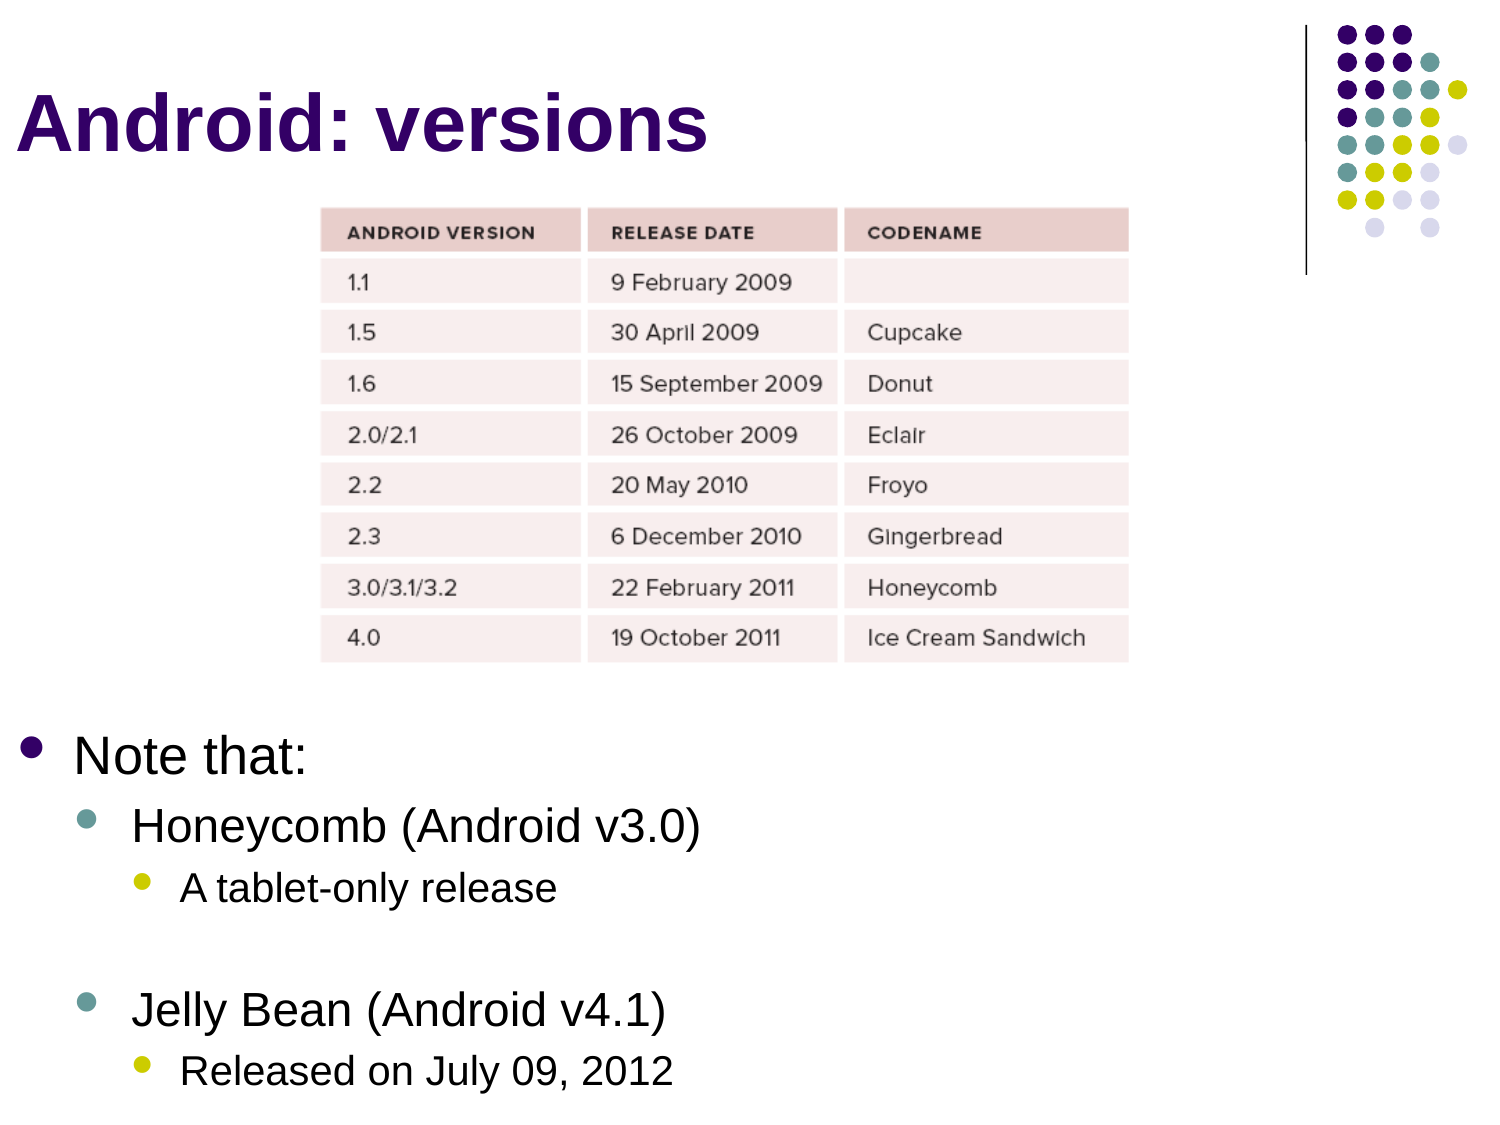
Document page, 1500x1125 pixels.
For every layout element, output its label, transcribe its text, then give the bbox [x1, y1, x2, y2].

title Android: versions [0, 0, 1238, 175]
list Note that: Honeycomb (Android v3.0) A tablet-only release Jelly Bean (Android v4.1) Released on July 09, 2012 [2, 712, 1450, 1100]
picture [312, 199, 1147, 676]
